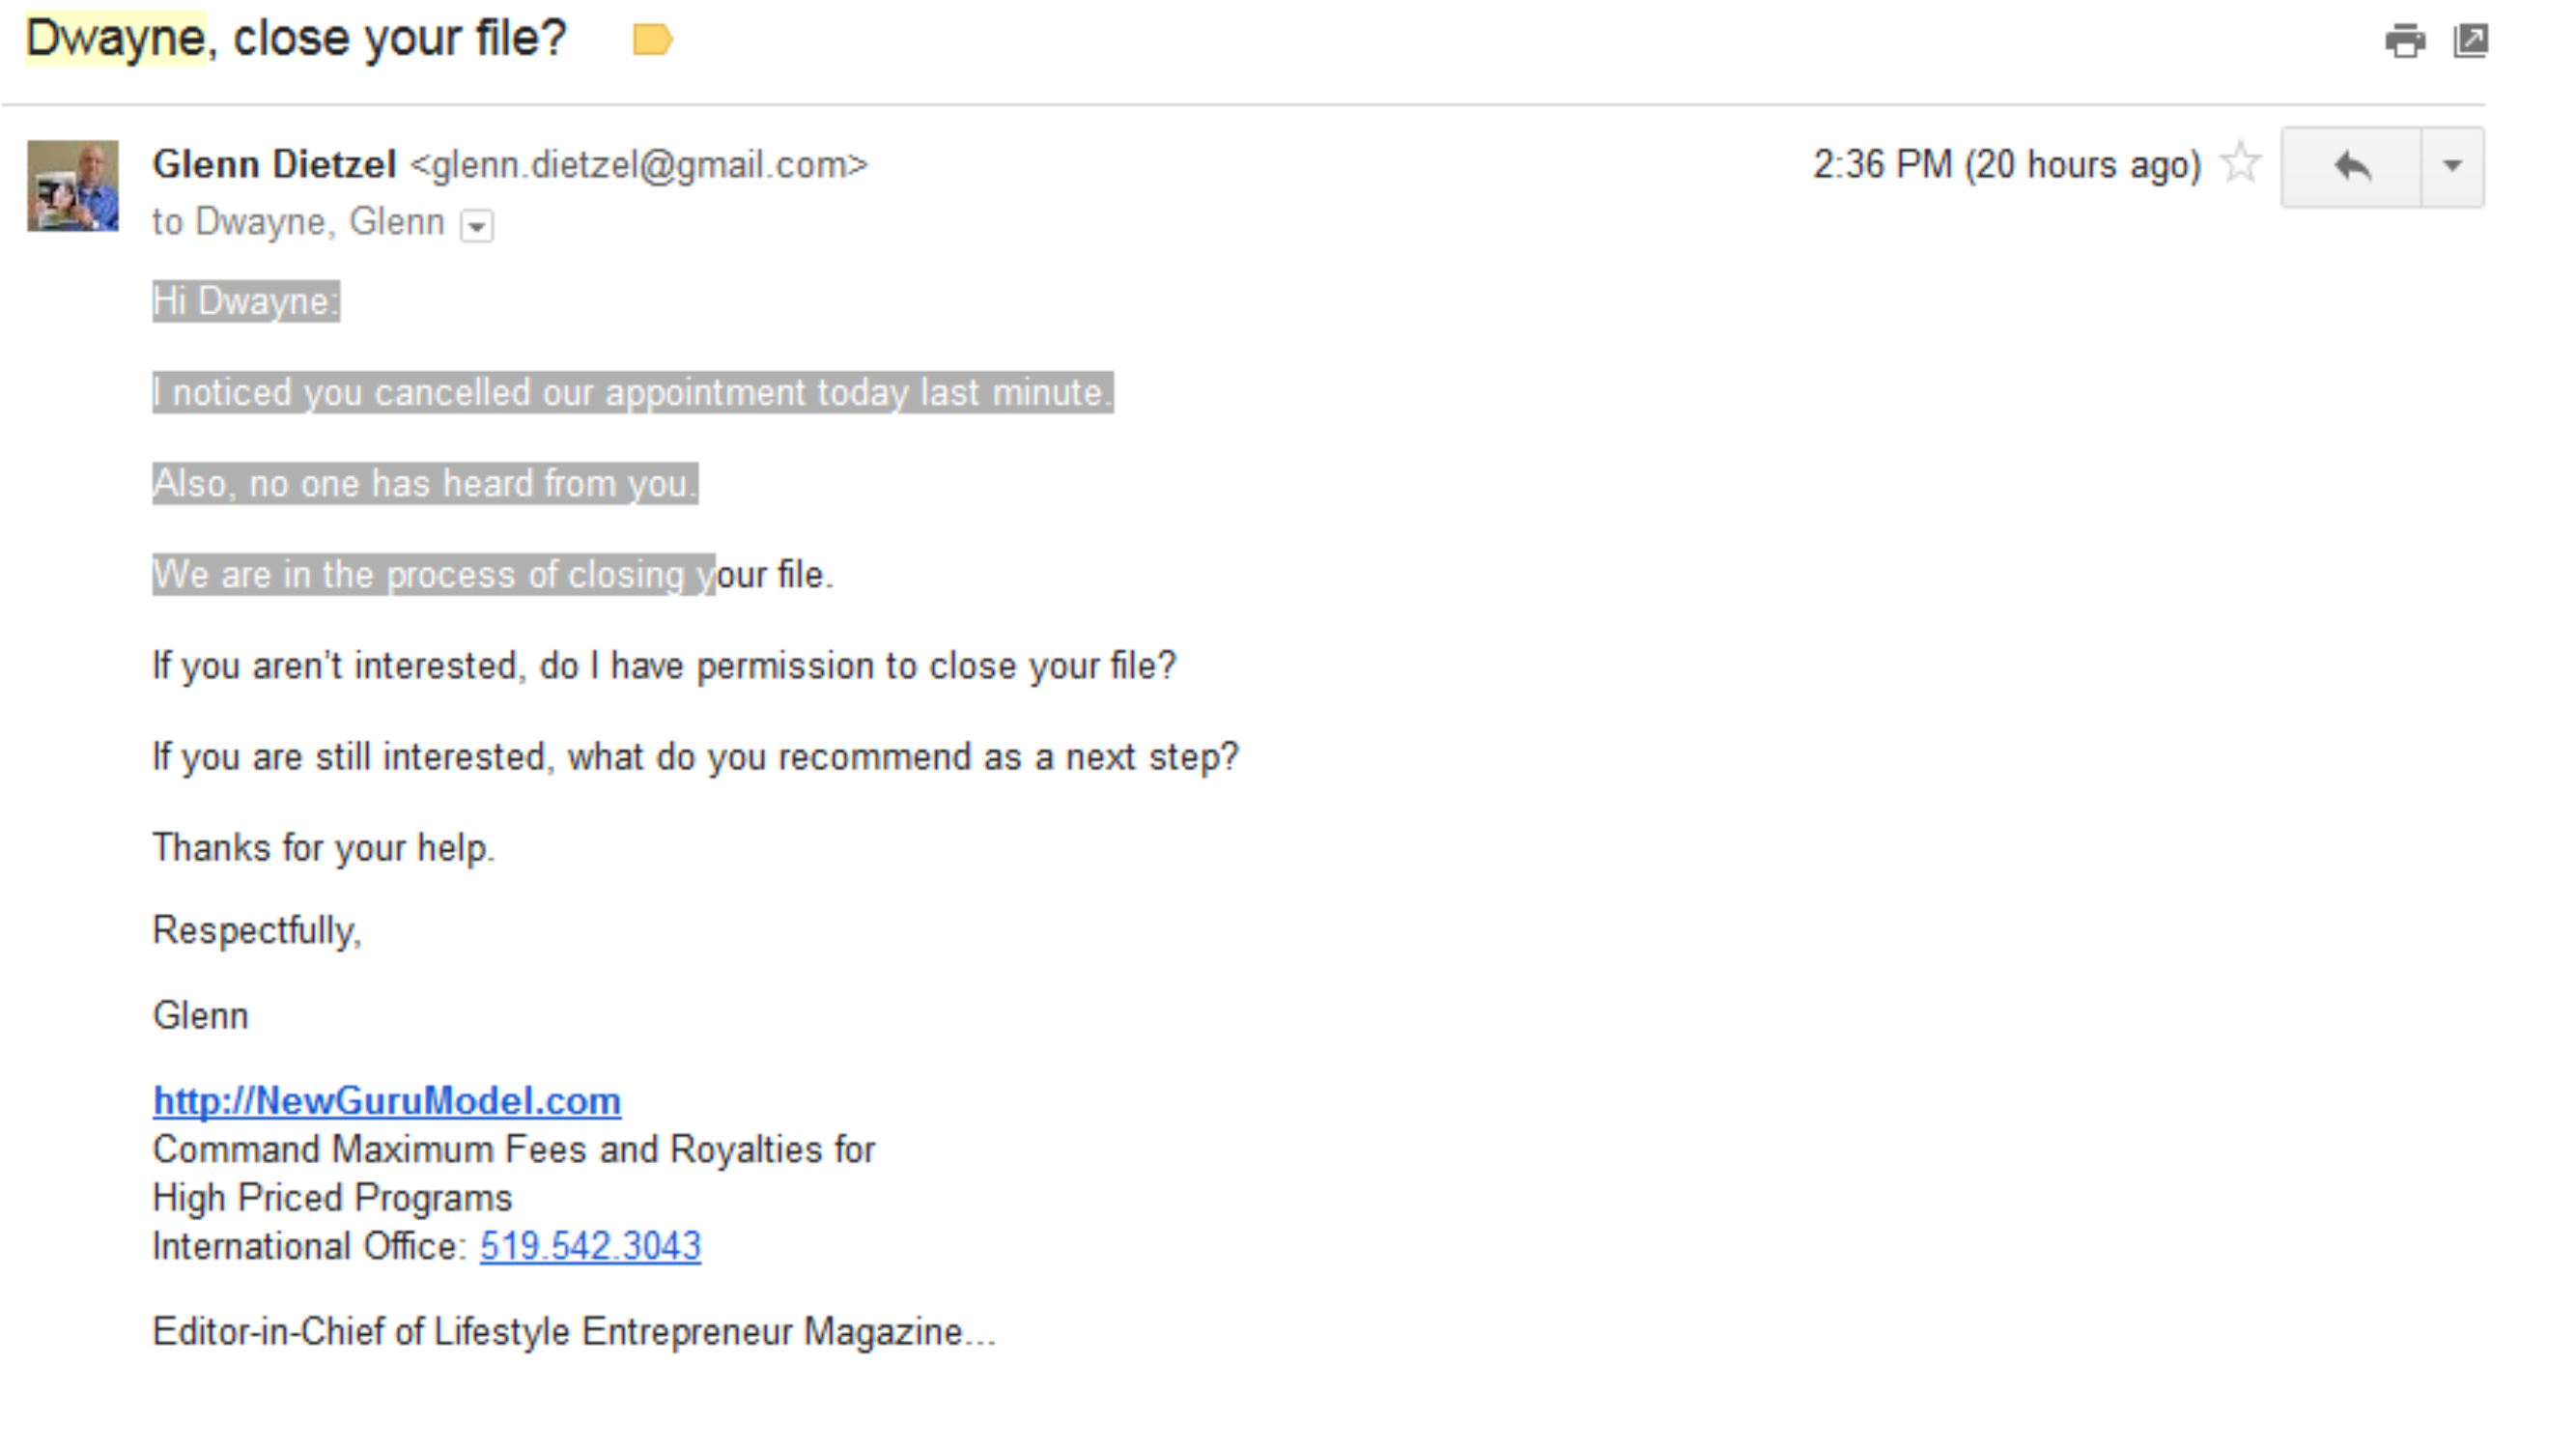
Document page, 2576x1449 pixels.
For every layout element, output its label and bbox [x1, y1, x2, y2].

list [0, 0, 2576, 1391]
